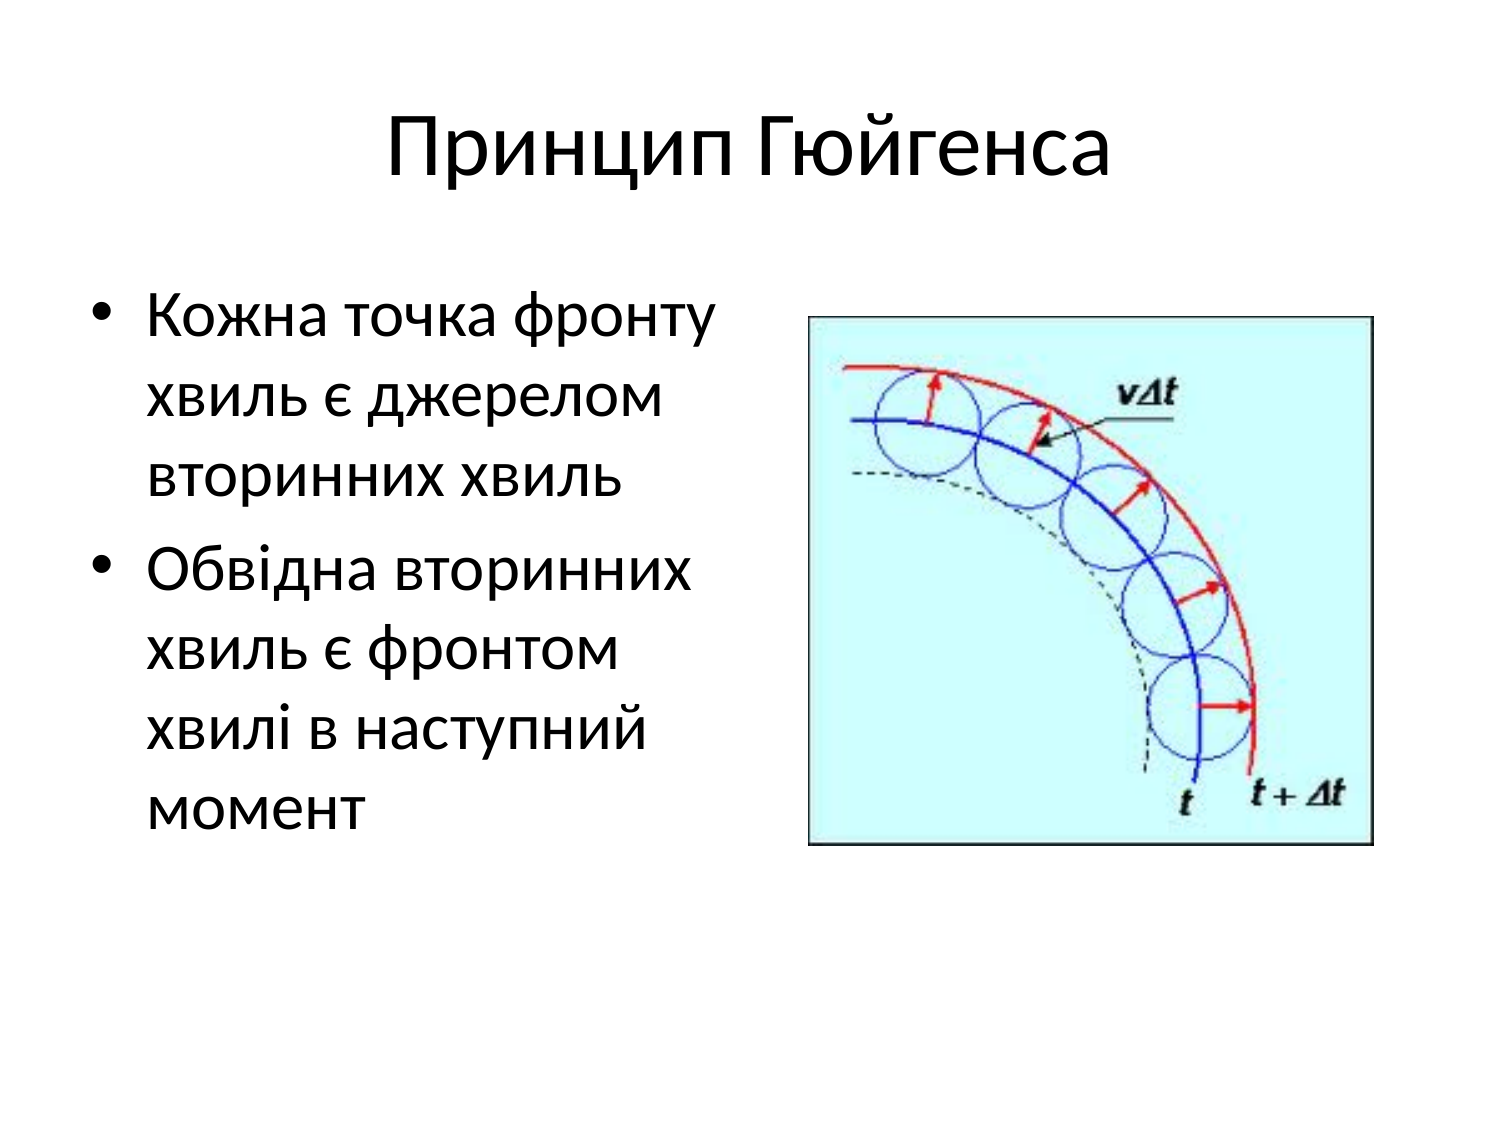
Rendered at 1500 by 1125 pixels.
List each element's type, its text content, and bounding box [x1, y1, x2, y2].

list Кожна точка фронту хвиль є джерелом вторинних хвиль Обвідна вторинних хвиль є фронтом хвилі в наступний момент [75, 262, 750, 1005]
picture [808, 316, 1374, 847]
title Принцип Гюйгенса [75, 45, 1425, 233]
